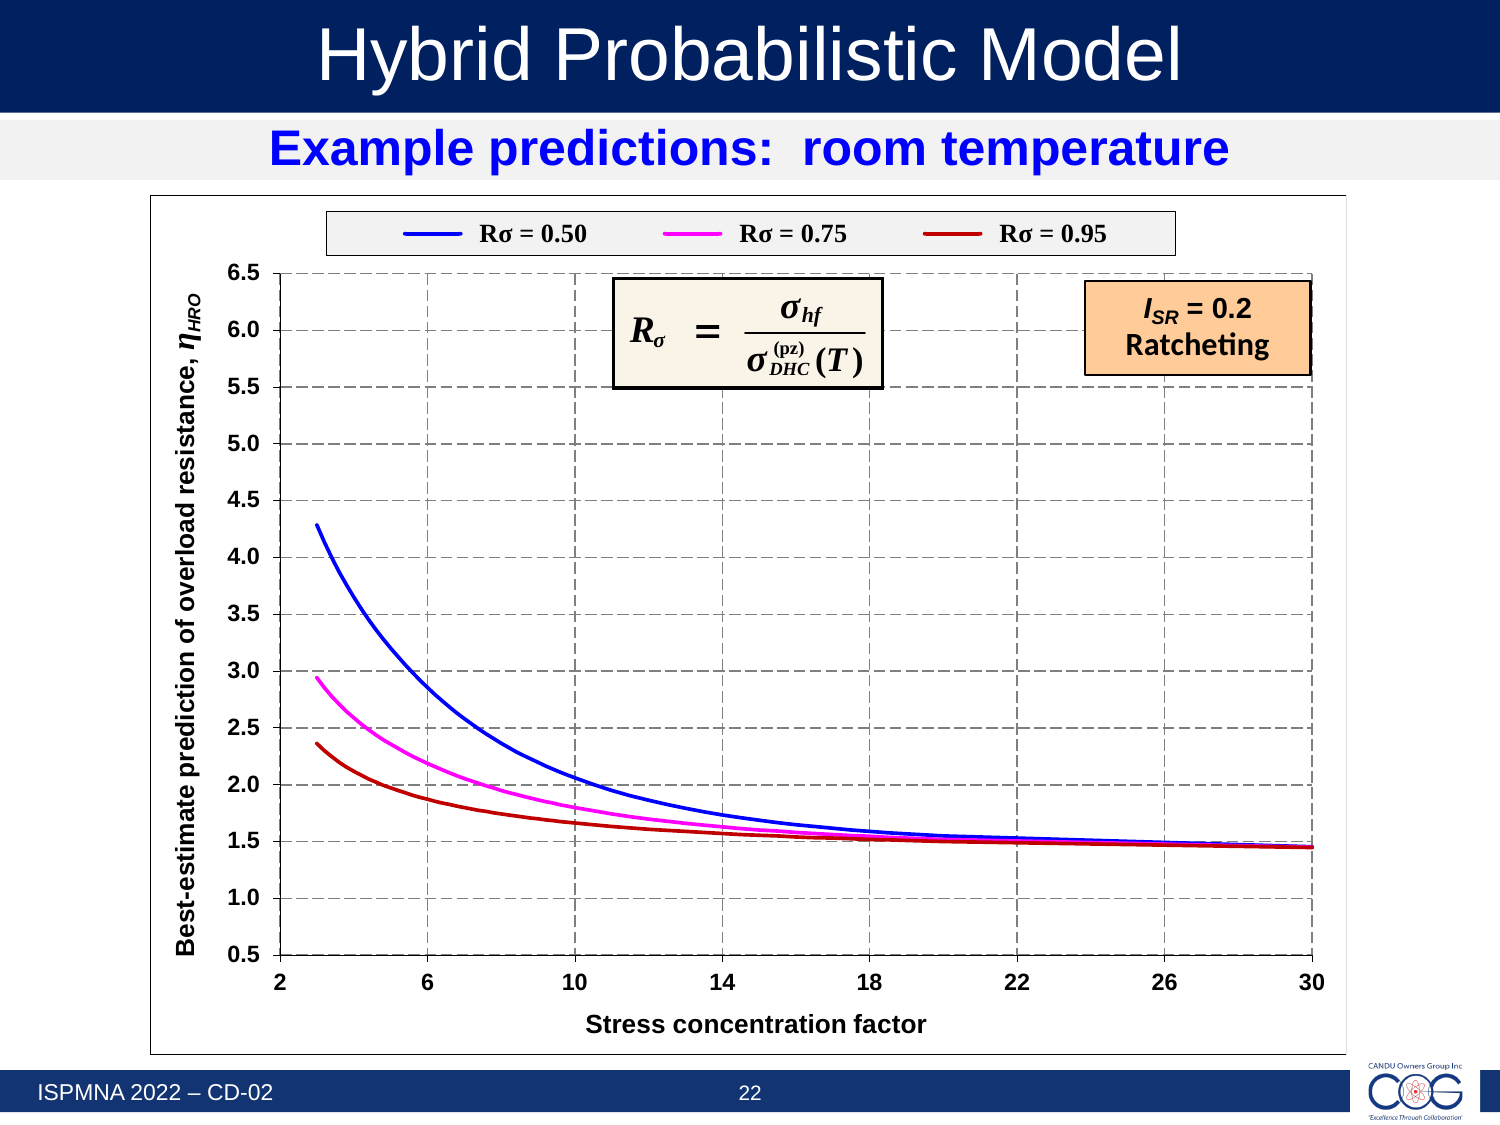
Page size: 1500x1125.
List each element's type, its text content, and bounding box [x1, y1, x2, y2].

text_box Example predictions: room temperature [0, 119, 1500, 180]
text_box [149, 194, 1347, 1055]
title Hybrid Probabilistic Model [0, 0, 1500, 113]
